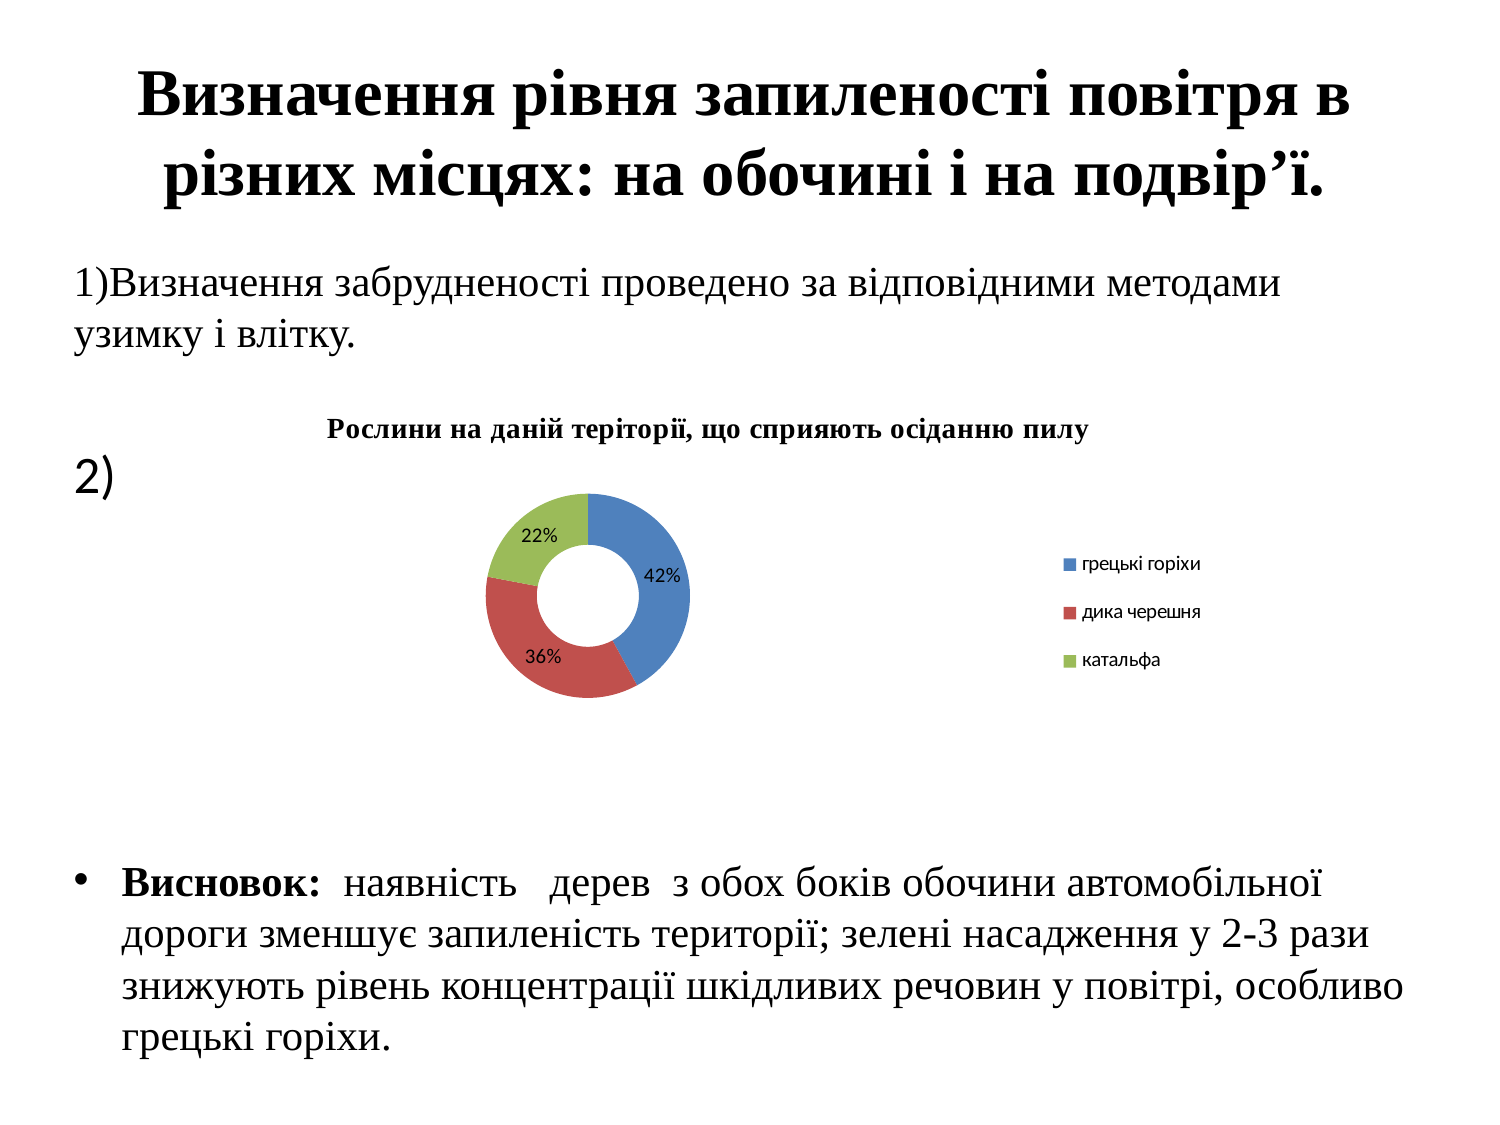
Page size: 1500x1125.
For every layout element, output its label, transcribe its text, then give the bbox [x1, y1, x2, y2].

title Визначення рівня запиленості повітря в різних місцях: на обочині і на подвір’ї. [70, 35, 1421, 223]
chart [175, 386, 1243, 809]
list 1)Визначення забрудненості проведено за відповідними методами узимку і влітку. 2) Висновок: наявність дерев з обох боків обочини автомобільної дороги зменшує запиленість території; зелені насадження у 2-3 рази знижують рівень концентрації шкідливих речовин у повітрі, особливо грецькі горіхи. [58, 246, 1437, 1074]
